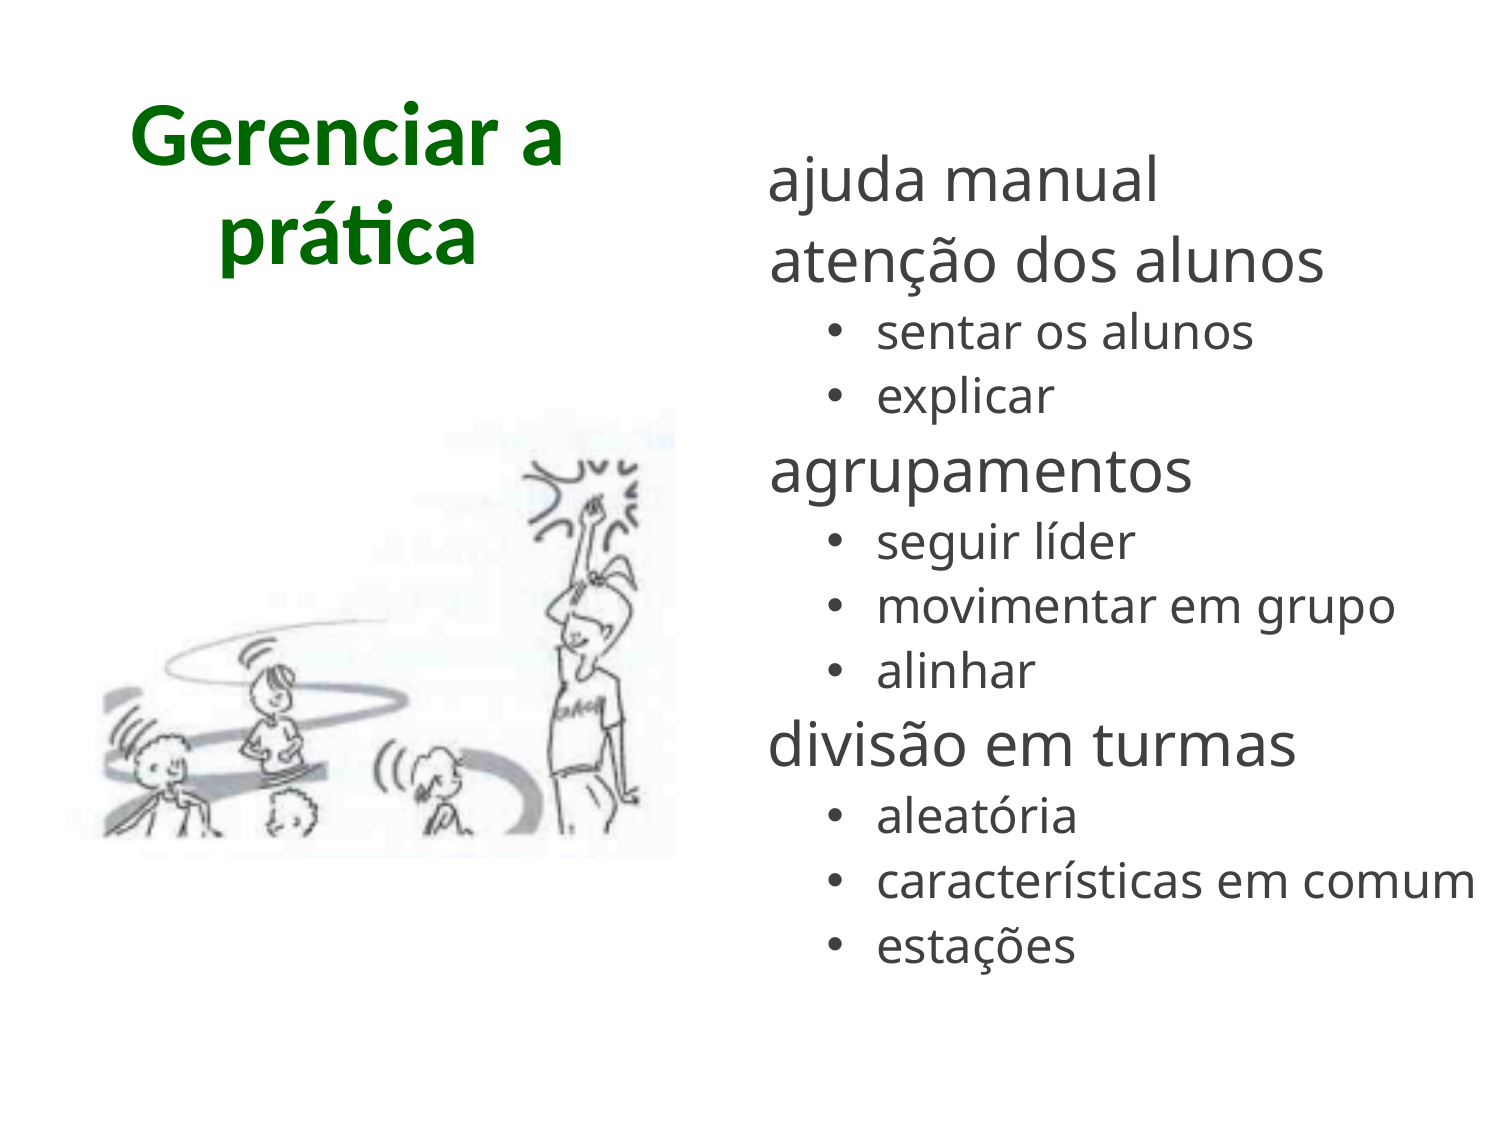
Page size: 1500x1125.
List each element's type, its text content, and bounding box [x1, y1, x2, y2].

list ajuda manual atenção dos alunos sentar os alunos explicar agrupamentos seguir líder movimentar em grupo alinhar divisão em turmas aleatória características em comum estações [738, 125, 1495, 1046]
picture [64, 408, 675, 858]
title Gerenciar a prática [41, 91, 656, 279]
